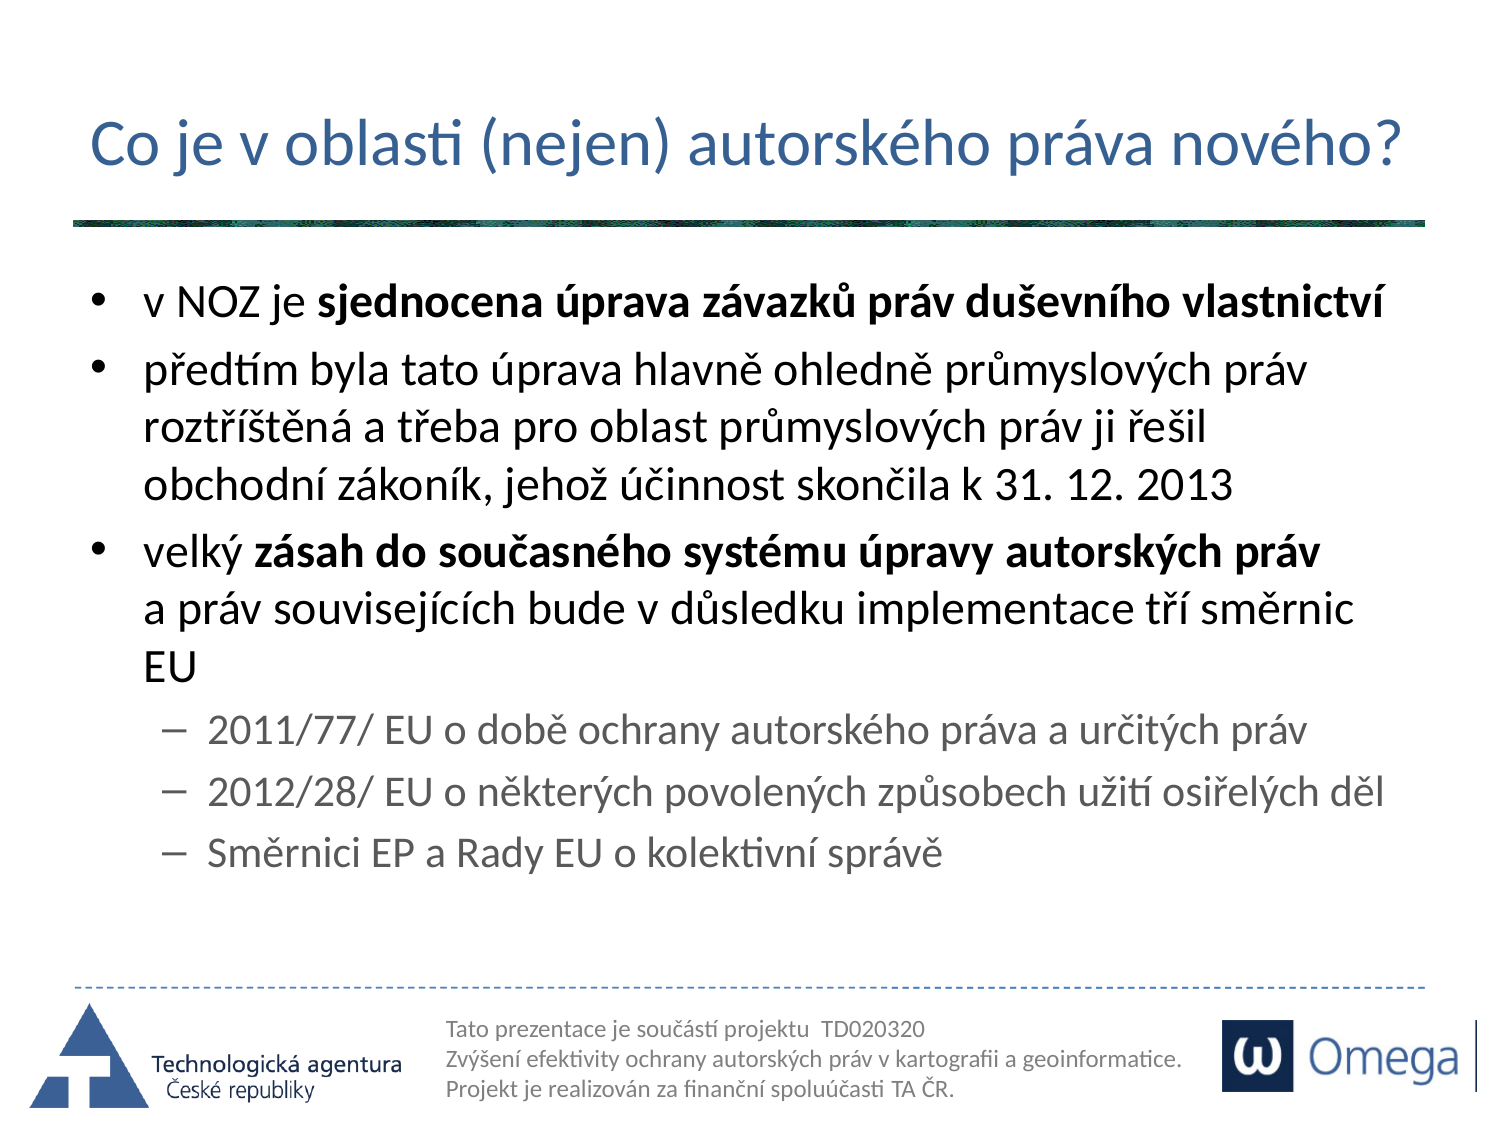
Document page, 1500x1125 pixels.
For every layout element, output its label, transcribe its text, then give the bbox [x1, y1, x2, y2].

title Co je v oblasti (nejen) autorského práva nového? [75, 45, 1425, 233]
list v NOZ je sjednocena úprava závazků práv duševního vlastnictví předtím byla tato úprava hlavně ohledně průmyslových práv roztříštěná a třeba pro oblast průmyslových práv ji řešil obchodní zákoník, jehož účinnost skončila k 31. 12. 2013 velký zásah do současného systému úpravy autorských práv a práv souvisejících bude v důsledku implementace tří směrnic EU 2011/77/ EU o době ochrany autorského práva a určitých práv 2012/28/ EU o některých povolených způsobech užití osiřelých děl Směrnici EP a Rady EU o kolektivní správě [75, 262, 1425, 976]
picture [1222, 1020, 1477, 1092]
picture [29, 1003, 401, 1108]
